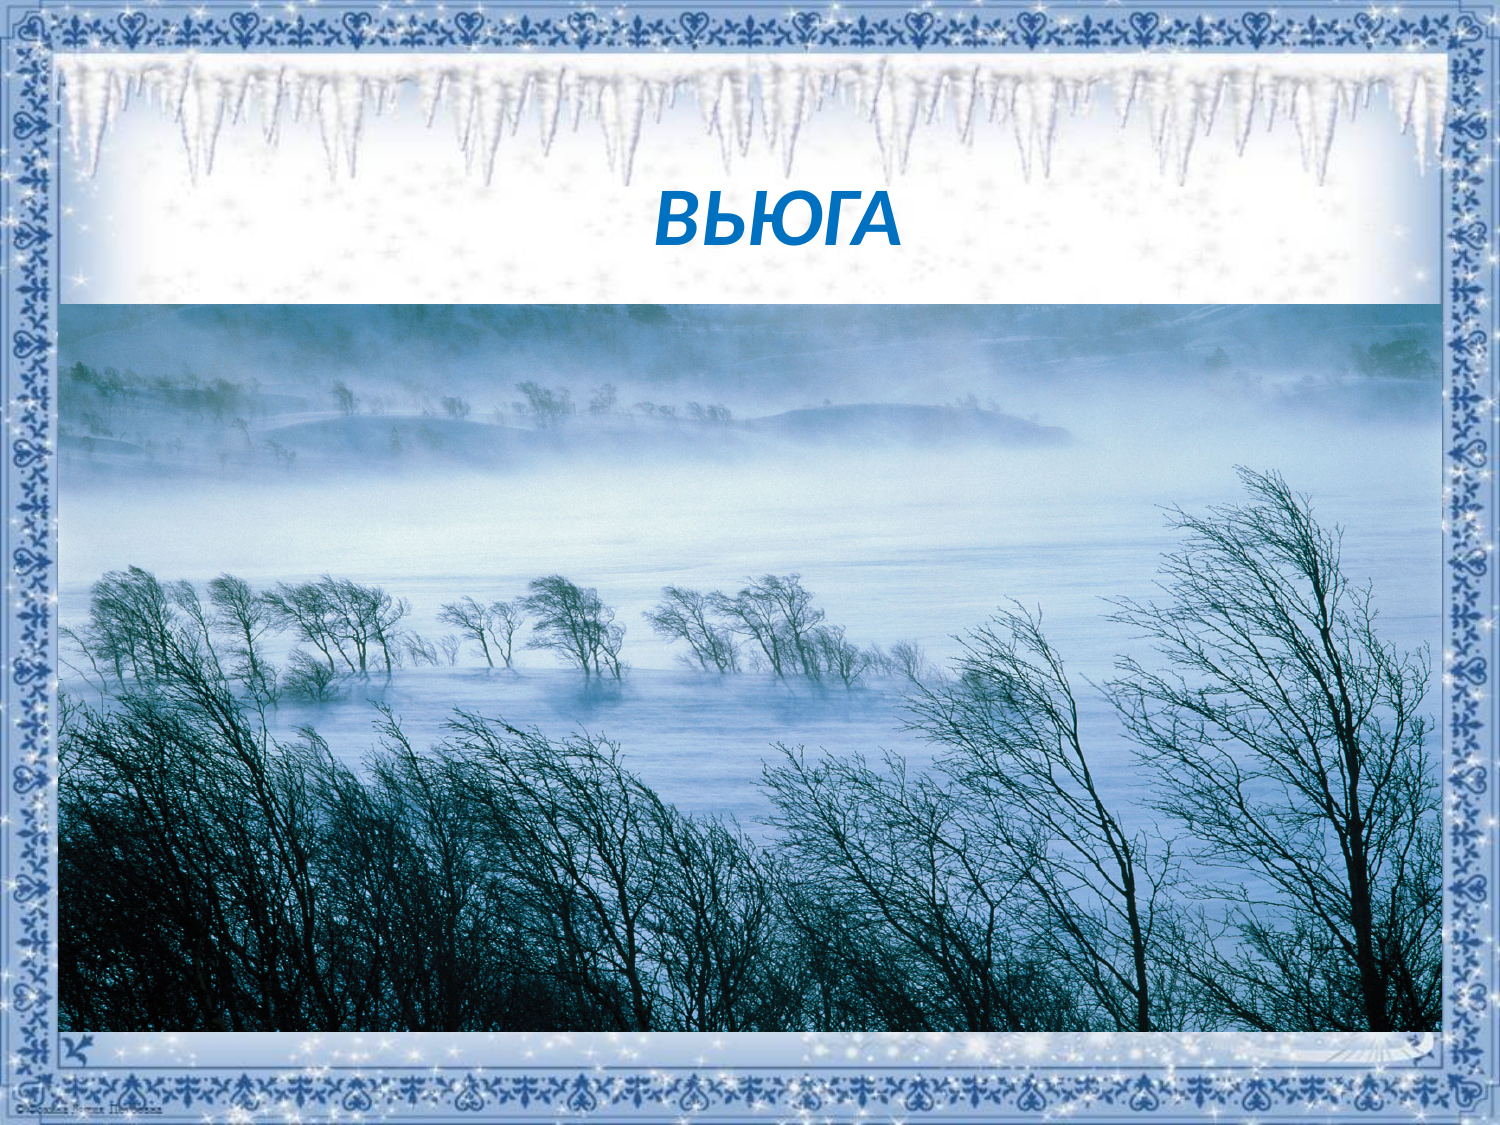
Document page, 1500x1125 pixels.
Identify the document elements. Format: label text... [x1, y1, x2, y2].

picture [0, 0, 1500, 1125]
list ВЬЮГА [140, 128, 1416, 270]
